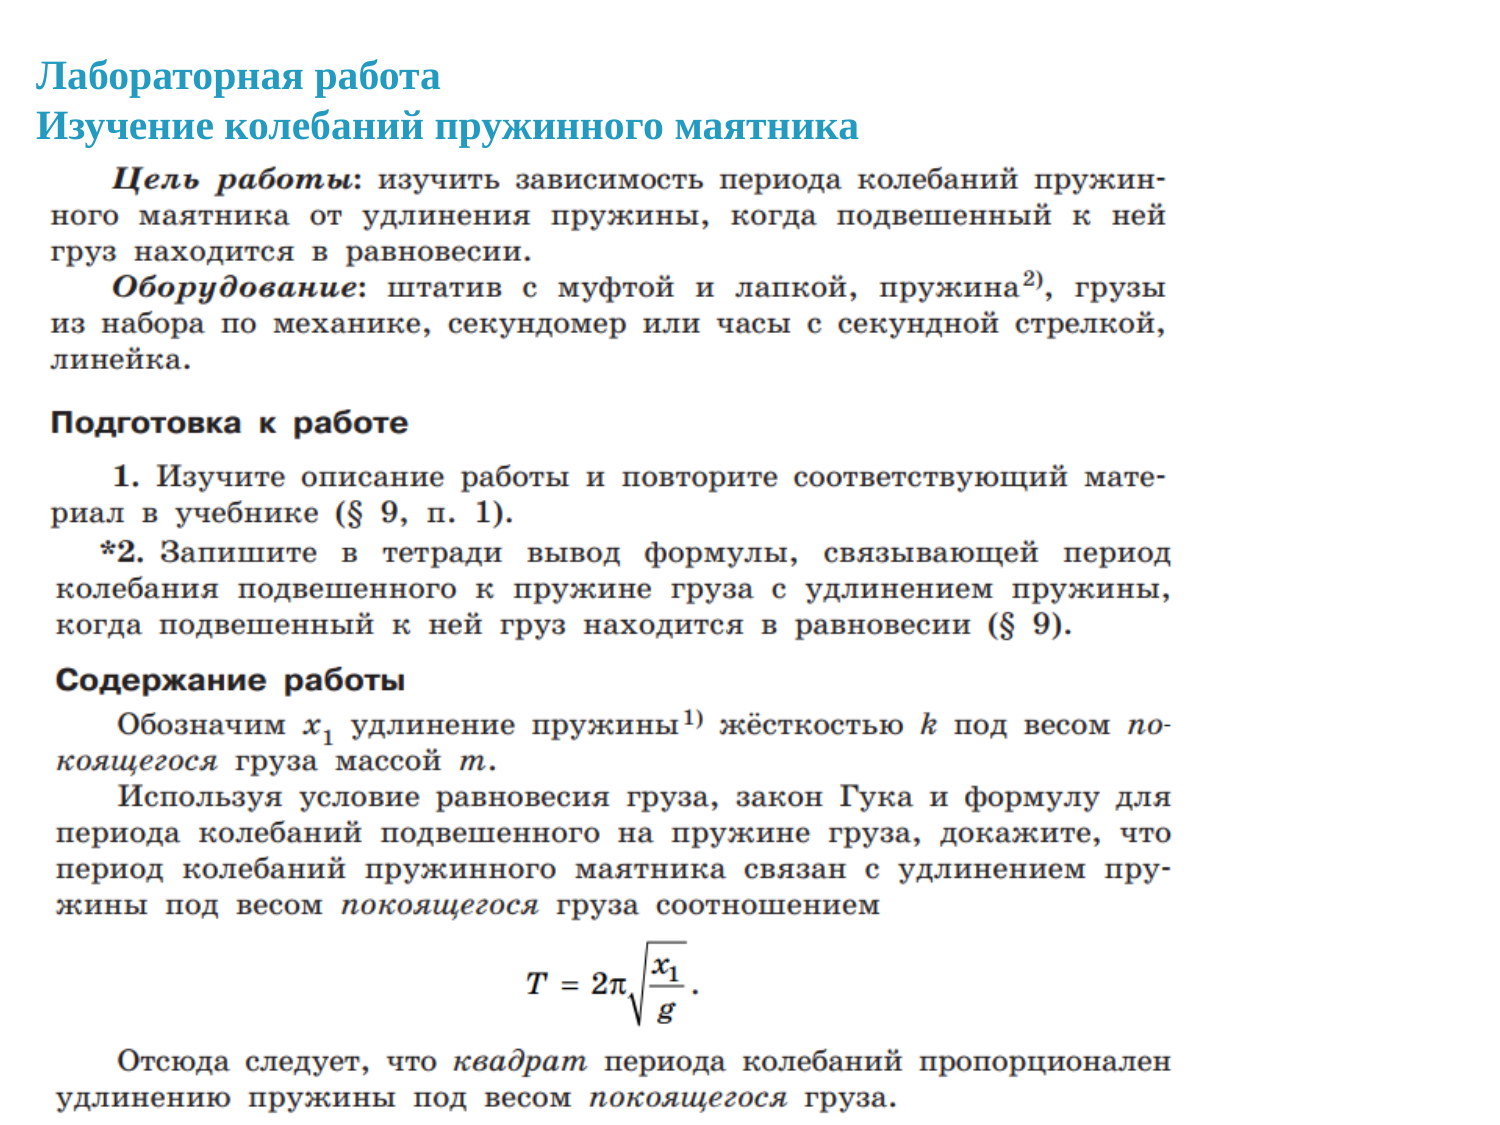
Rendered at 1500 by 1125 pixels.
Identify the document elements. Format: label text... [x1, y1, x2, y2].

text_box Лабораторная работа Изучение колебаний пружинного маятника [21, 40, 875, 156]
picture [43, 156, 1183, 1121]
